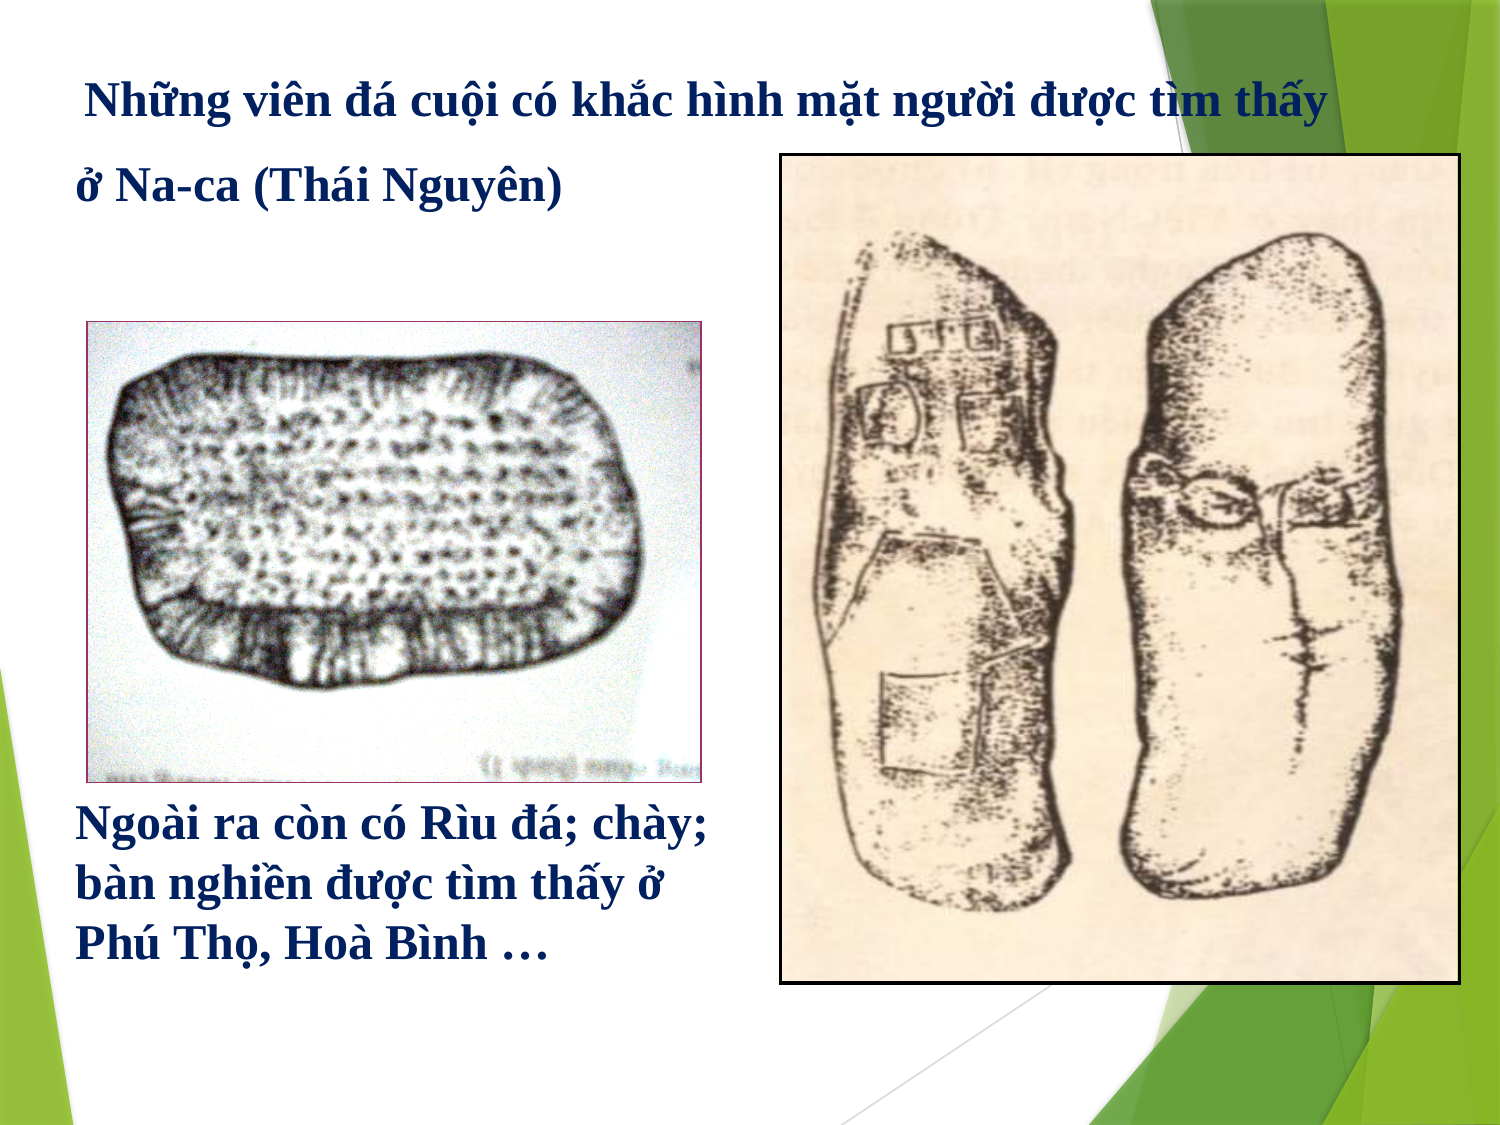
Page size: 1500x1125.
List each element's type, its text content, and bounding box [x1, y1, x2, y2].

text_box Những viên đá cuội có khắc hình mặt người được tìm thấy ở Na-ca (Thái Nguyên) [60, 58, 1462, 219]
picture [86, 321, 701, 783]
picture [781, 155, 1459, 982]
text_box Ngoài ra còn có Rìu đá; chày; bàn nghiền được tìm thấy ở Phú Thọ, Hoà Bình … [61, 781, 761, 977]
